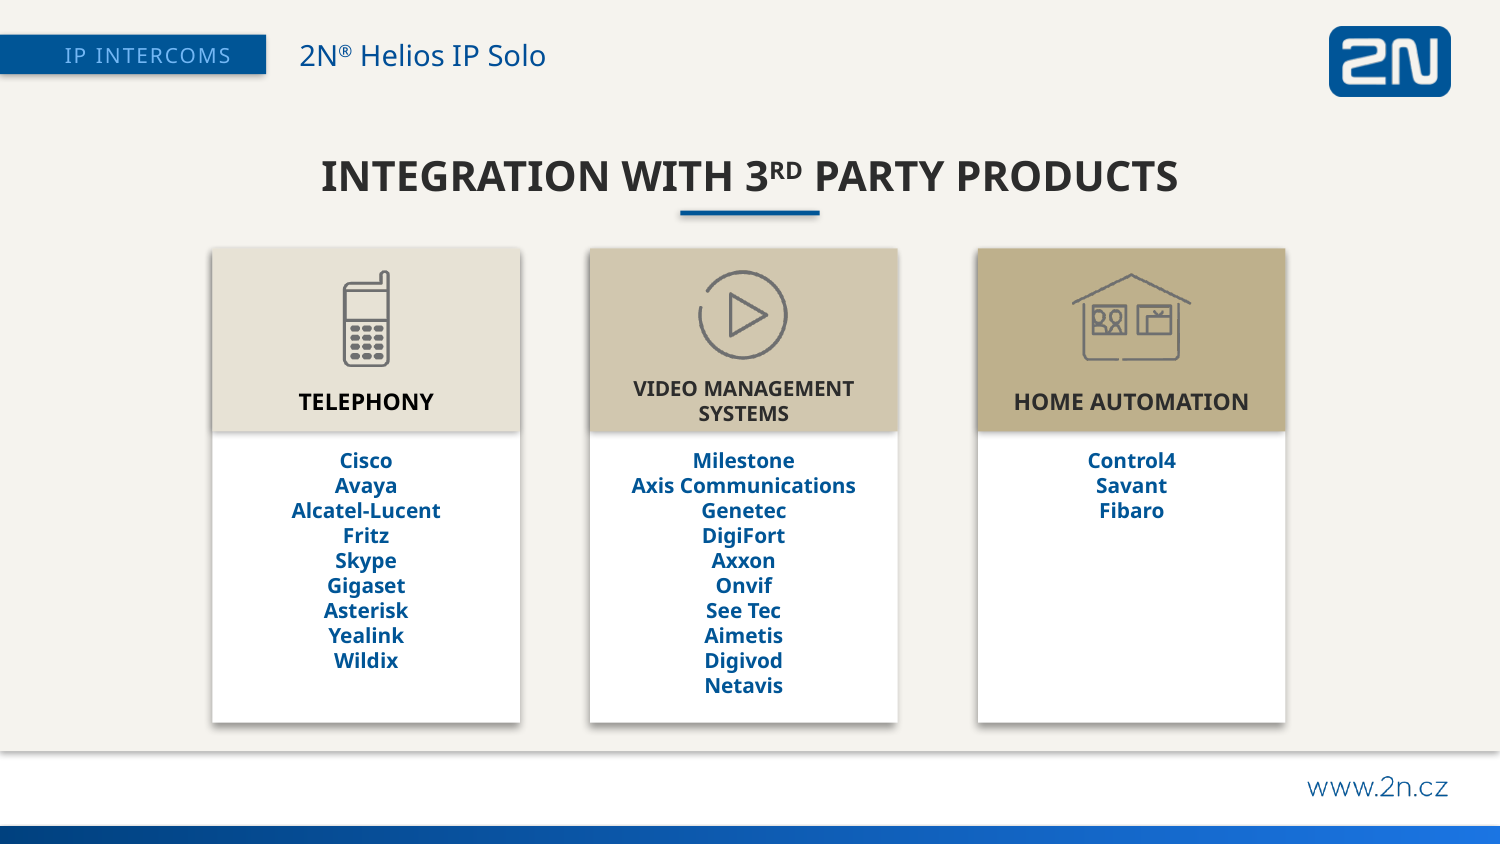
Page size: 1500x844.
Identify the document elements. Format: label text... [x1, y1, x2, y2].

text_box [589, 248, 898, 723]
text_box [977, 248, 1286, 723]
text_box [0, 826, 1500, 844]
picture [1329, 26, 1451, 97]
list 2N® Helios IP Solo [284, 36, 679, 74]
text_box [212, 248, 521, 723]
list INTEGRATION WITH 3RD PARTY PRODUCTS [131, 142, 1369, 208]
picture [1301, 770, 1458, 805]
